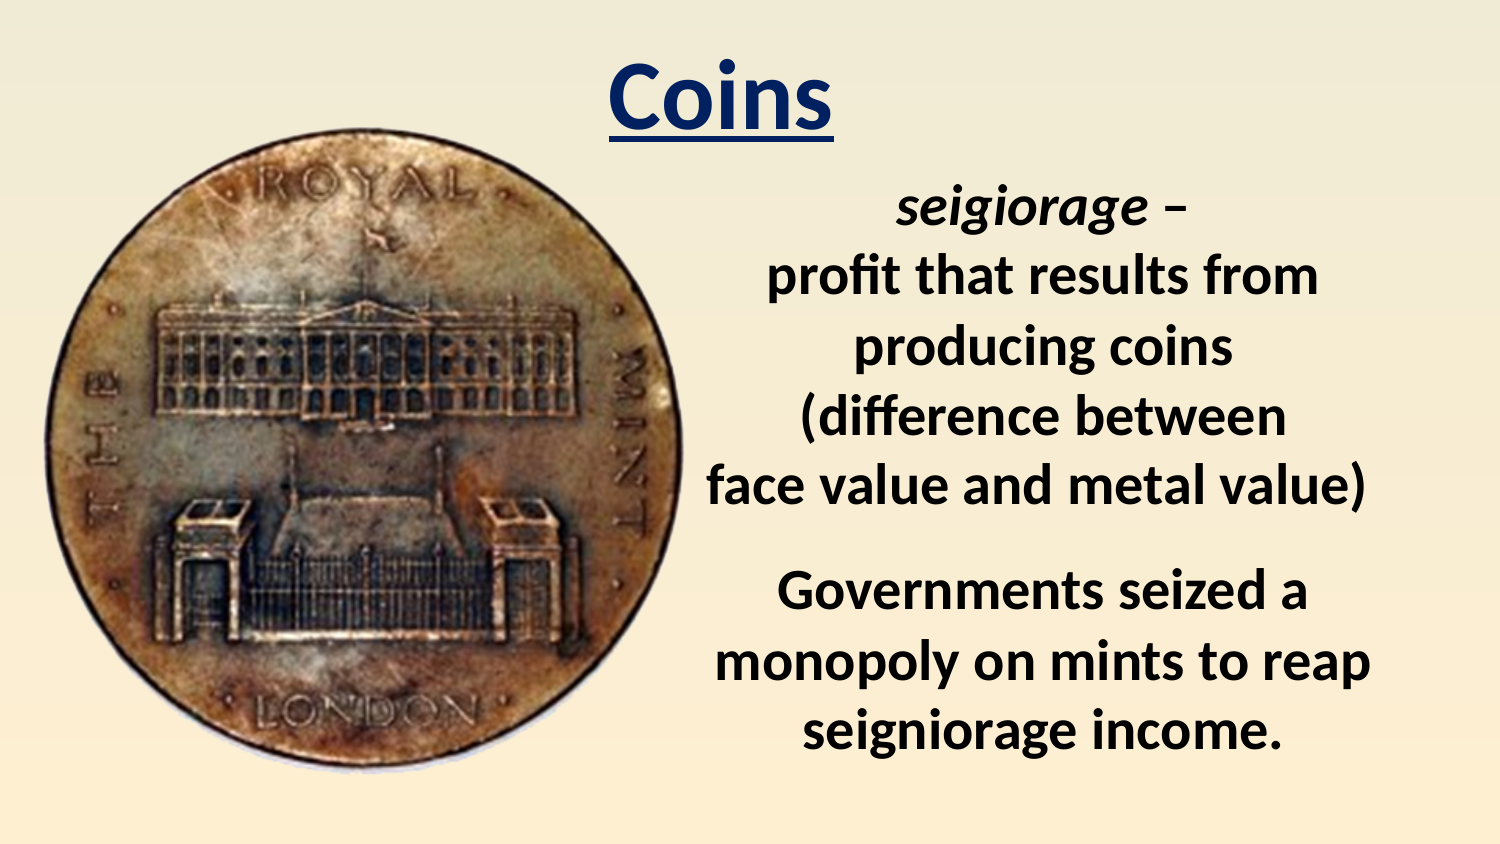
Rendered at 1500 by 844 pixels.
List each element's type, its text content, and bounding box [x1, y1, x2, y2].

text_box seigiorage – profit that results from producing coins (difference between face value and metal value) Governments seized a monopoly on mints to reap seigniorage income. [694, 159, 1450, 769]
text_box Coins [594, 21, 849, 157]
picture [37, 121, 691, 779]
